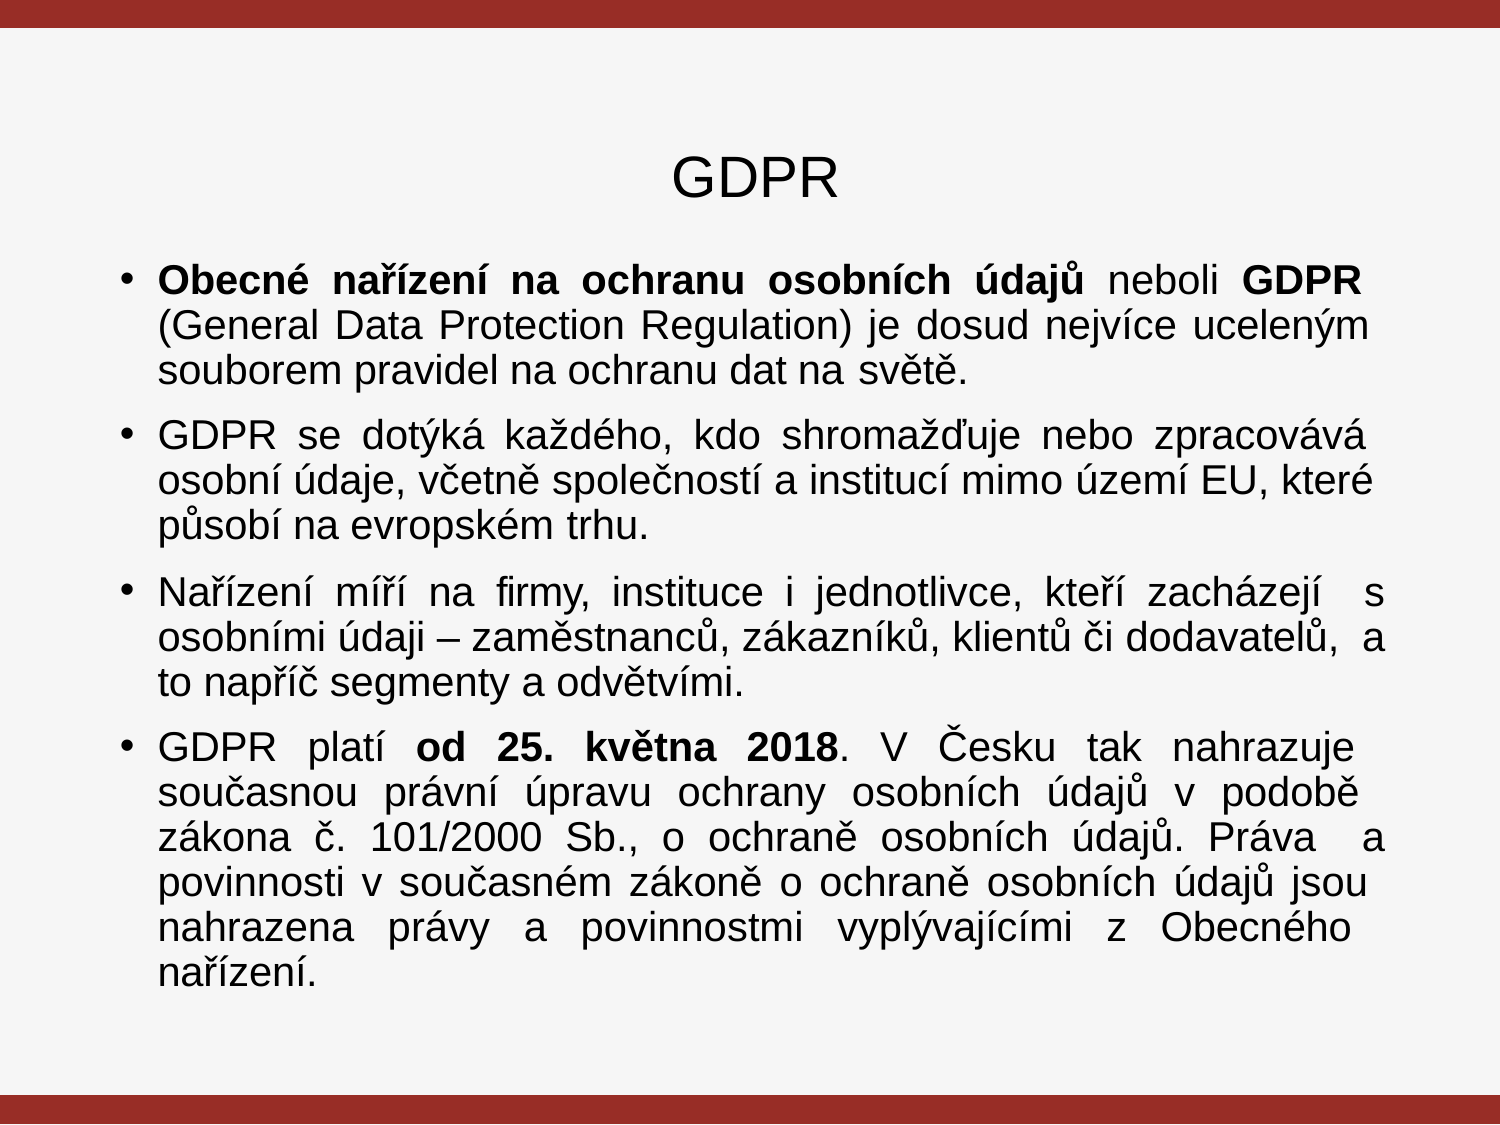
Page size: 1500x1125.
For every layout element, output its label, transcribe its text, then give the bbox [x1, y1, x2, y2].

text_box Obecné nařízení na ochranu osobních údajů neboli GDPR (General Data Protection Regulation) je dosud nejvíce uceleným souborem pravidel na ochranu dat na světě. GDPR se dotýká každého, kdo shromažďuje nebo zpracovává osobní údaje, včetně společností a institucí mimo území EU, které působí na evropském trhu. Nařízení míří na firmy, instituce i jednotlivce, kteří zacházejí s osobními údaji – zaměstnanců, zákazníků, klientů či dodavatelů, a to napříč segmenty a odvětvími. GDPR platí od 25. května 2018. V Česku tak nahrazuje současnou právní úpravu ochrany osobních údajů v podobě zákona č. 101/2000 Sb., o ochraně osobních údajů. Práva a povinnosti v současném zákoně o ochraně osobních údajů jsou nahrazena právy a povinnostmi vyplývajícími z Obecného nařízení. [117, 250, 1387, 996]
title GDPR [669, 78, 843, 250]
